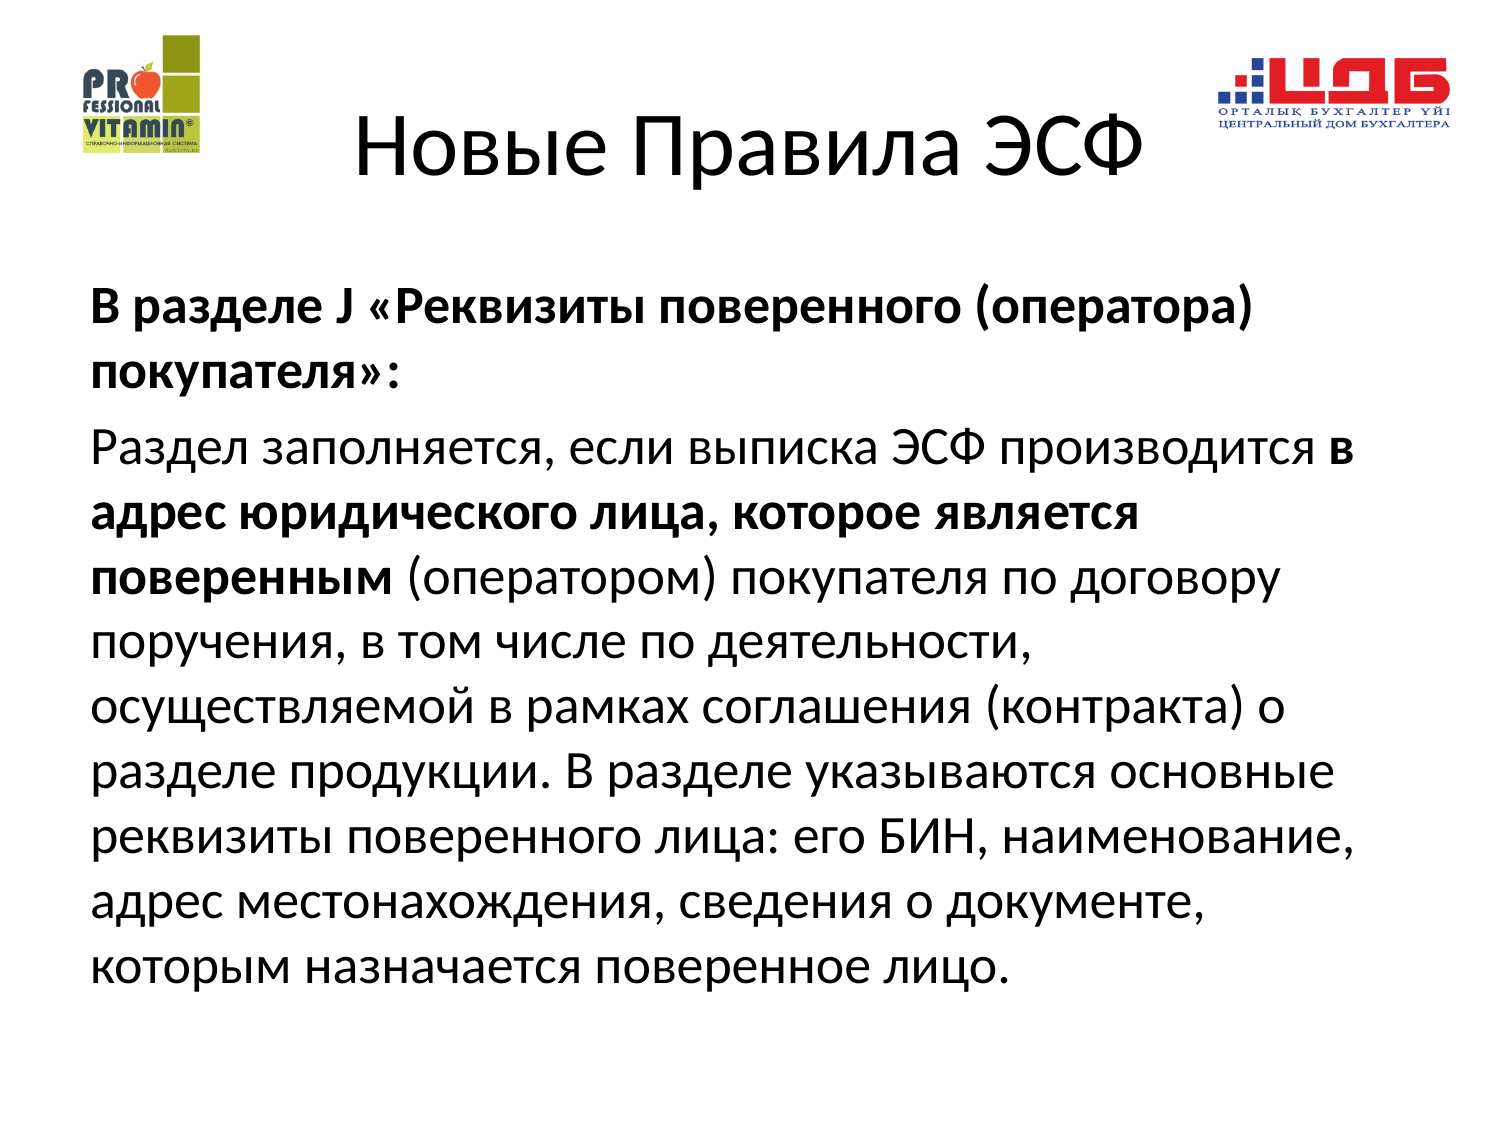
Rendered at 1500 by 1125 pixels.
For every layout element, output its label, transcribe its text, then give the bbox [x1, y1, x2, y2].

picture [81, 34, 200, 153]
list В разделе J «Реквизиты поверенного (оператора) покупателя»: Раздел заполняется, если выписка ЭСФ производится в адрес юридического лица, которое является поверенным (оператором) покупателя по договору поручения, в том числе по деятельности, осуществляемой в рамках соглашения (контракта) о разделе продукции. В разделе указываются основные реквизиты поверенного лица: его БИН, наименование, адрес местонахождения, сведения о документе, которым назначается поверенное лицо. [75, 262, 1425, 1005]
picture [1218, 58, 1451, 130]
title Новые Правила ЭСФ [75, 45, 1425, 233]
